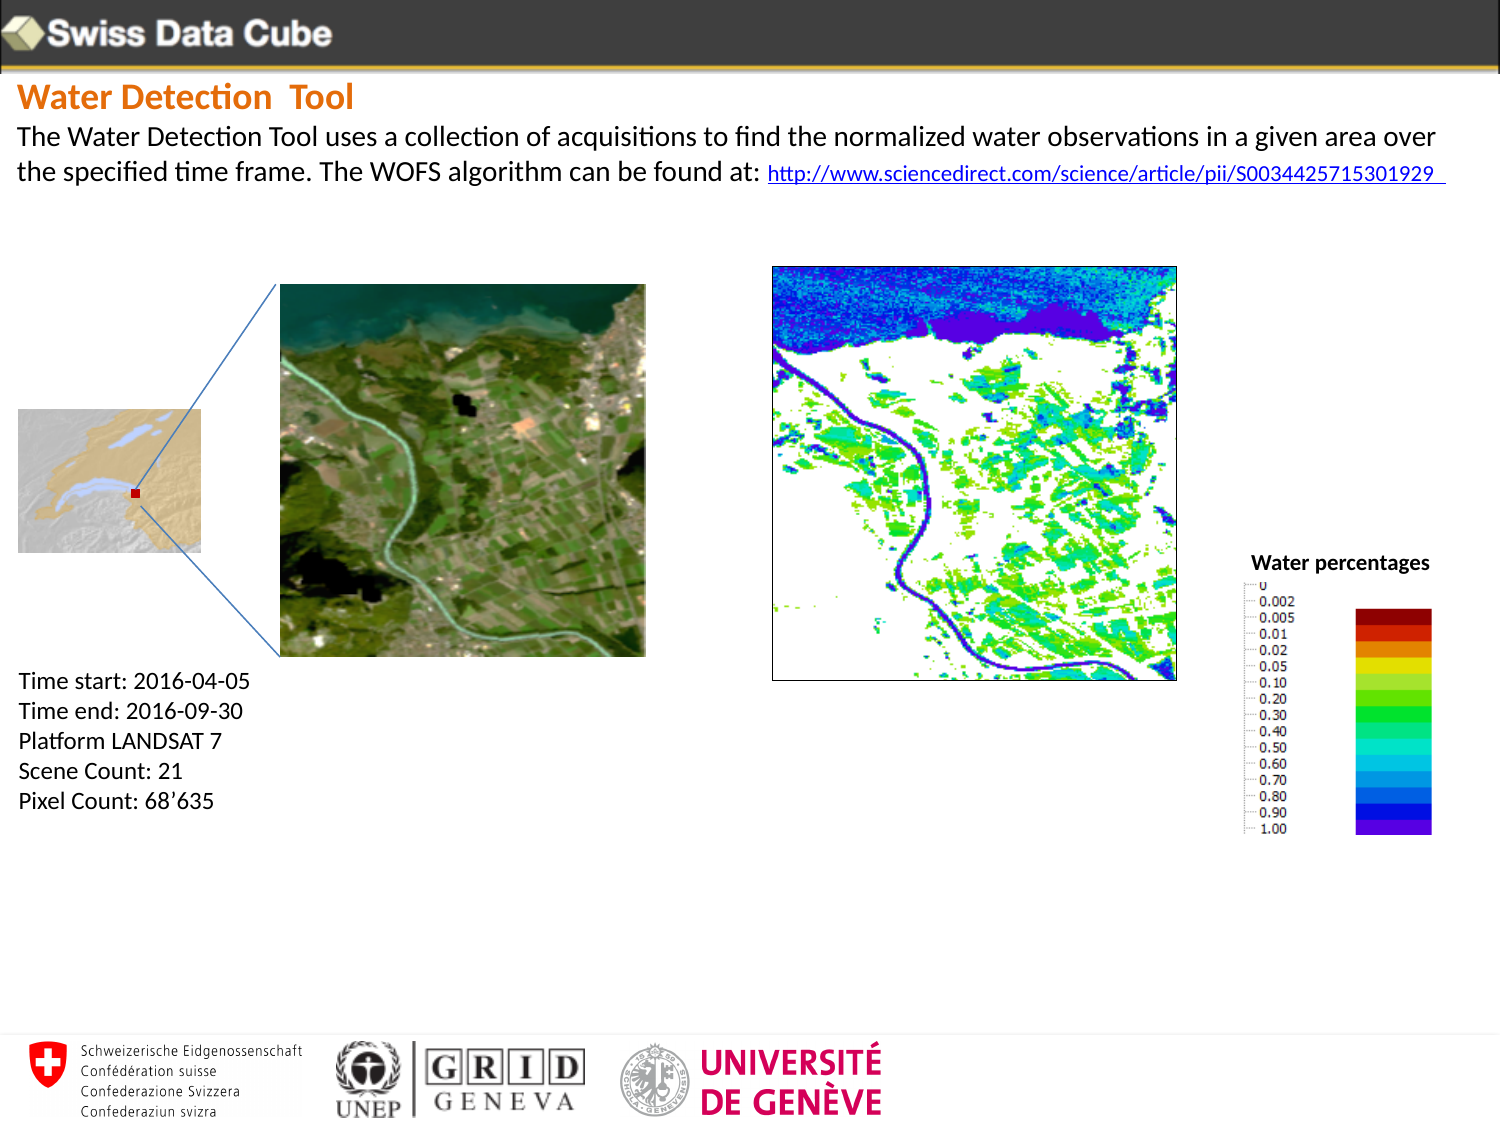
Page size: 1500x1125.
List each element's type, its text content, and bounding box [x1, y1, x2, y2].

picture [1137, 276, 1145, 287]
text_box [18, 409, 201, 553]
picture [1108, 309, 1133, 321]
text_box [1234, 539, 1448, 835]
picture [279, 283, 647, 658]
picture [29, 1041, 302, 1117]
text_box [140, 505, 281, 658]
picture [1091, 266, 1101, 271]
picture [1122, 295, 1128, 305]
picture [1056, 266, 1064, 272]
picture [620, 1041, 881, 1117]
picture [1105, 266, 1112, 278]
text_box Water Detection Tool The Water Detection Tool uses a collection of acquisitions to find the normalized water observations in a given area over the specified time frame. The WOFS algorithm can be found at: http://www.sciencedirect.com/science/article/pii/S0034425715301929 [2, 64, 1471, 195]
picture [1147, 280, 1154, 293]
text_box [135, 283, 276, 490]
text_box Time start: 2016-04-05 Time end: 2016-09-30 Platform LANDSAT 7 Scene Count: 21 Pixel Count: 68’635 [3, 656, 342, 822]
picture [1132, 288, 1140, 294]
picture [1113, 266, 1128, 273]
picture [336, 1041, 585, 1118]
picture [1130, 266, 1153, 274]
picture [0, 0, 1500, 74]
picture [771, 266, 1177, 681]
